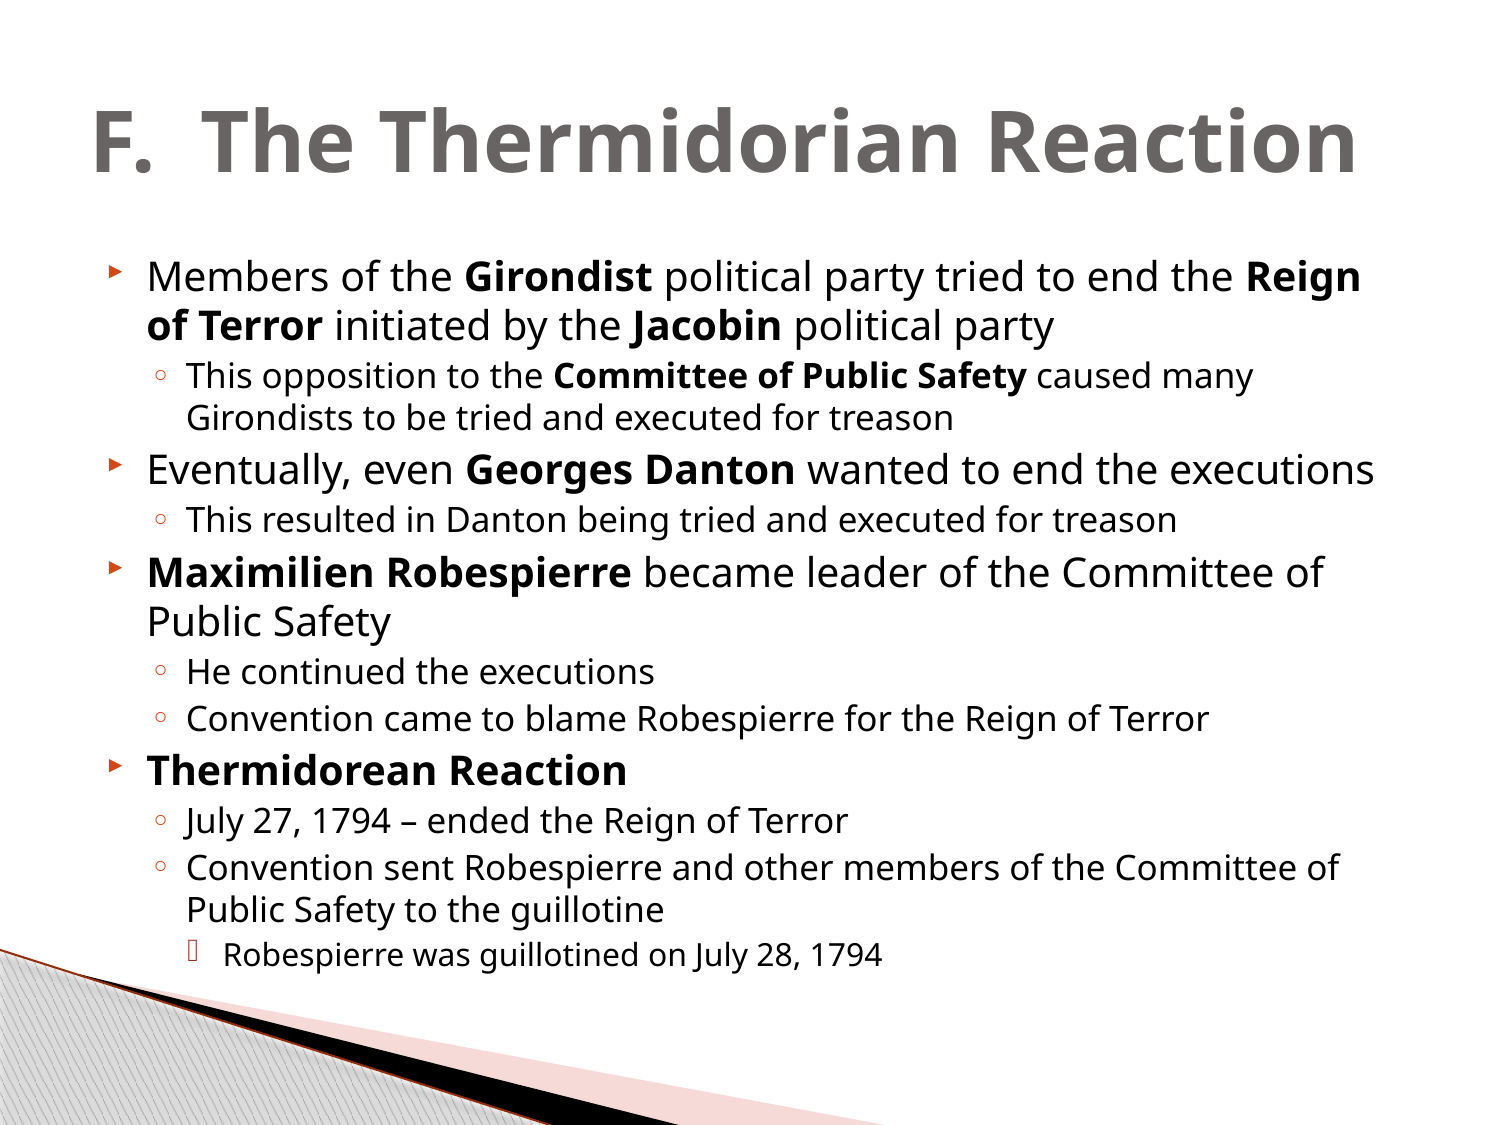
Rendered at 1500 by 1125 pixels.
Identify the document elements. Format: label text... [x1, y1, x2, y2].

title F. The Thermidorian Reaction [75, 45, 1425, 233]
list Members of the Girondist political party tried to end the Reign of Terror initiated by the Jacobin political party This opposition to the Committee of Public Safety caused many Girondists to be tried and executed for treason Eventually, even Georges Danton wanted to end the executions This resulted in Danton being tried and executed for treason Maximilien Robespierre became leader of the Committee of Public Safety He continued the executions Convention came to blame Robespierre for the Reign of Terror Thermidorean Reaction July 27, 1794 – ended the Reign of Terror Convention sent Robespierre and other members of the Committee of Public Safety to the guillotine Robespierre was guillotined on July 28, 1794 [75, 243, 1425, 986]
